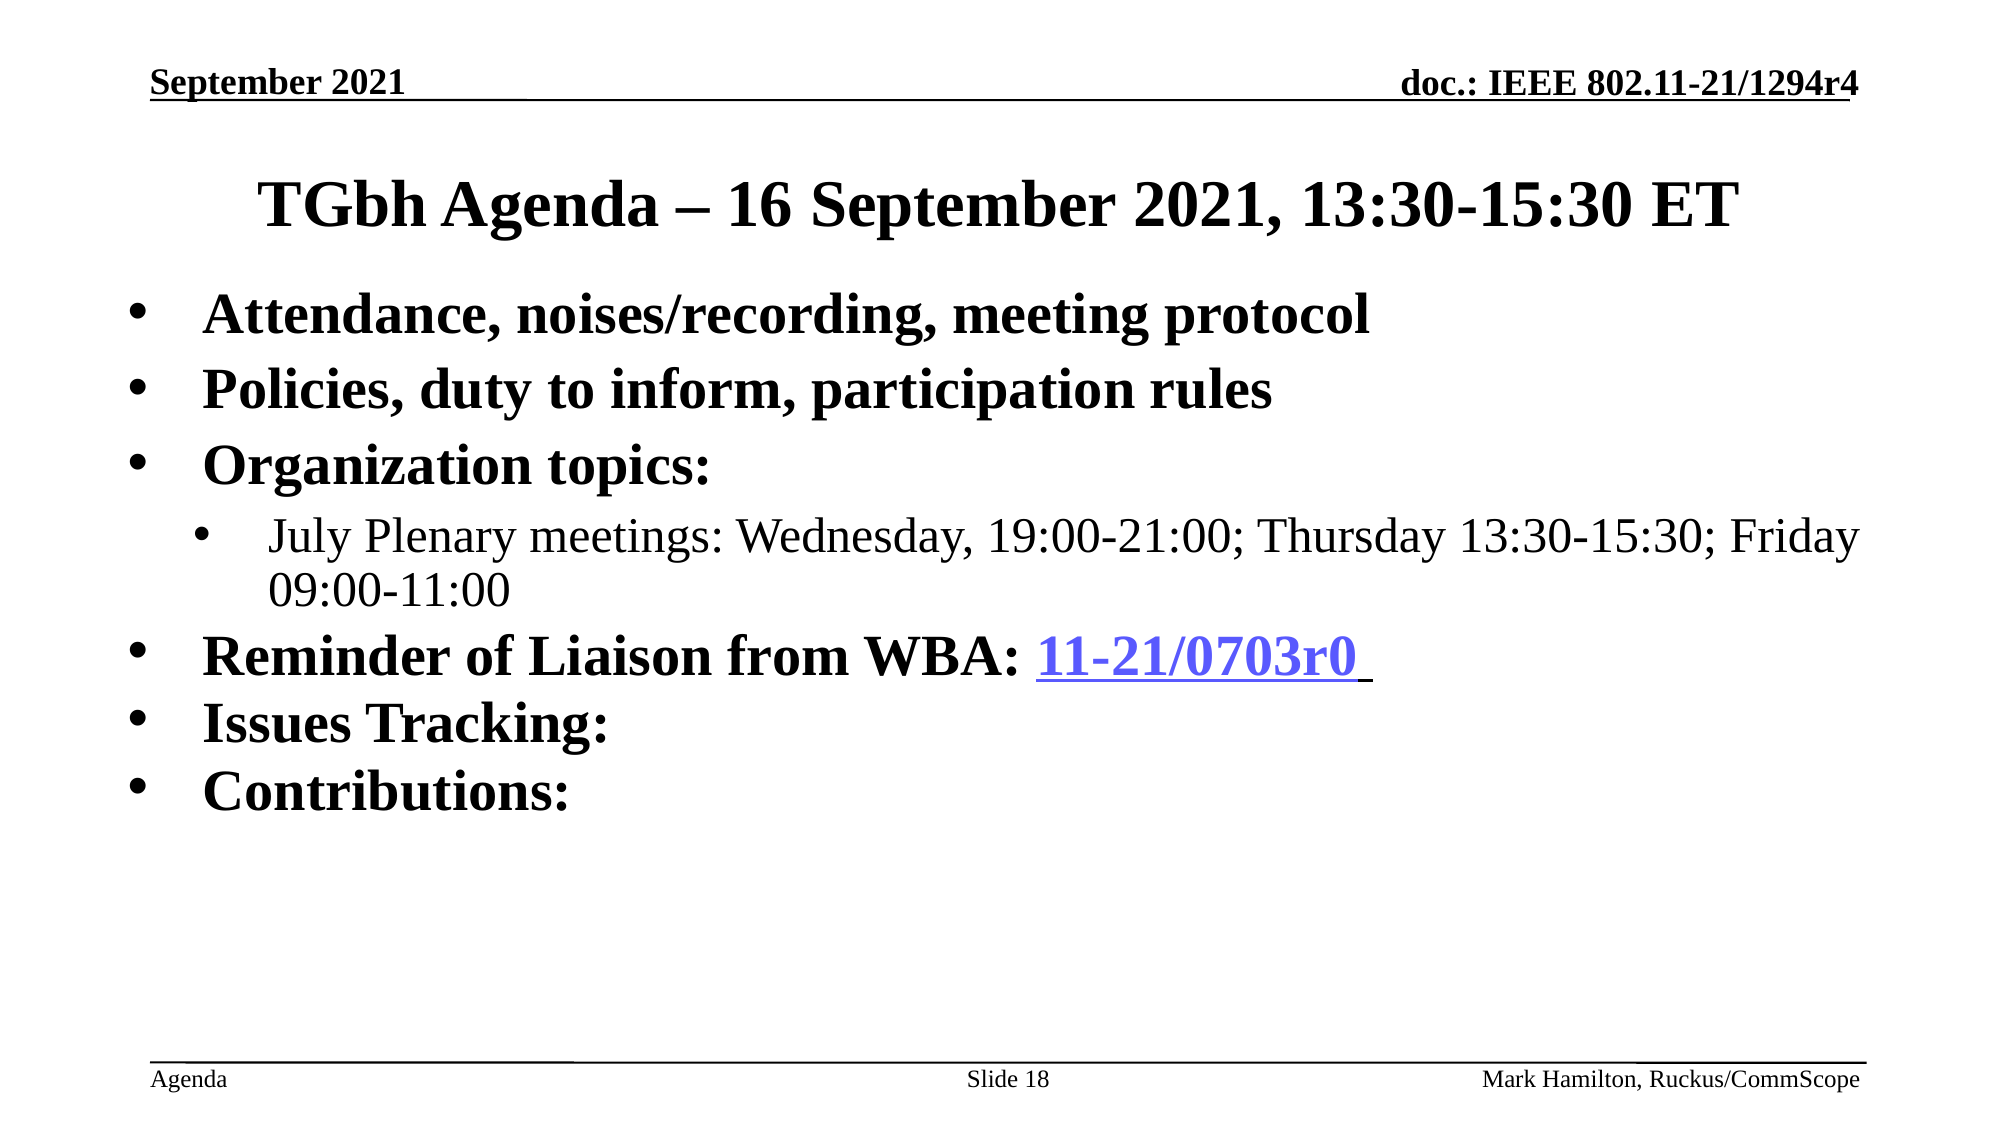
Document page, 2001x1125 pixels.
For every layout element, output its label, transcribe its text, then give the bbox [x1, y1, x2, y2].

list Attendance, noises/recording, meeting protocol Policies, duty to inform, participation rules Organization topics: July Plenary meetings: Wednesday, 19:00-21:00; Thursday 13:30-15:30; Friday 09:00-11:00 Reminder of Liaison from WBA: 11-21/0703r0 Issues Tracking: Contributions: [112, 274, 1888, 1013]
title TGbh Agenda – 16 September 2021, 13:30-15:30 ET [149, 112, 1850, 274]
slide_number Slide 18 [950, 1061, 1067, 1123]
